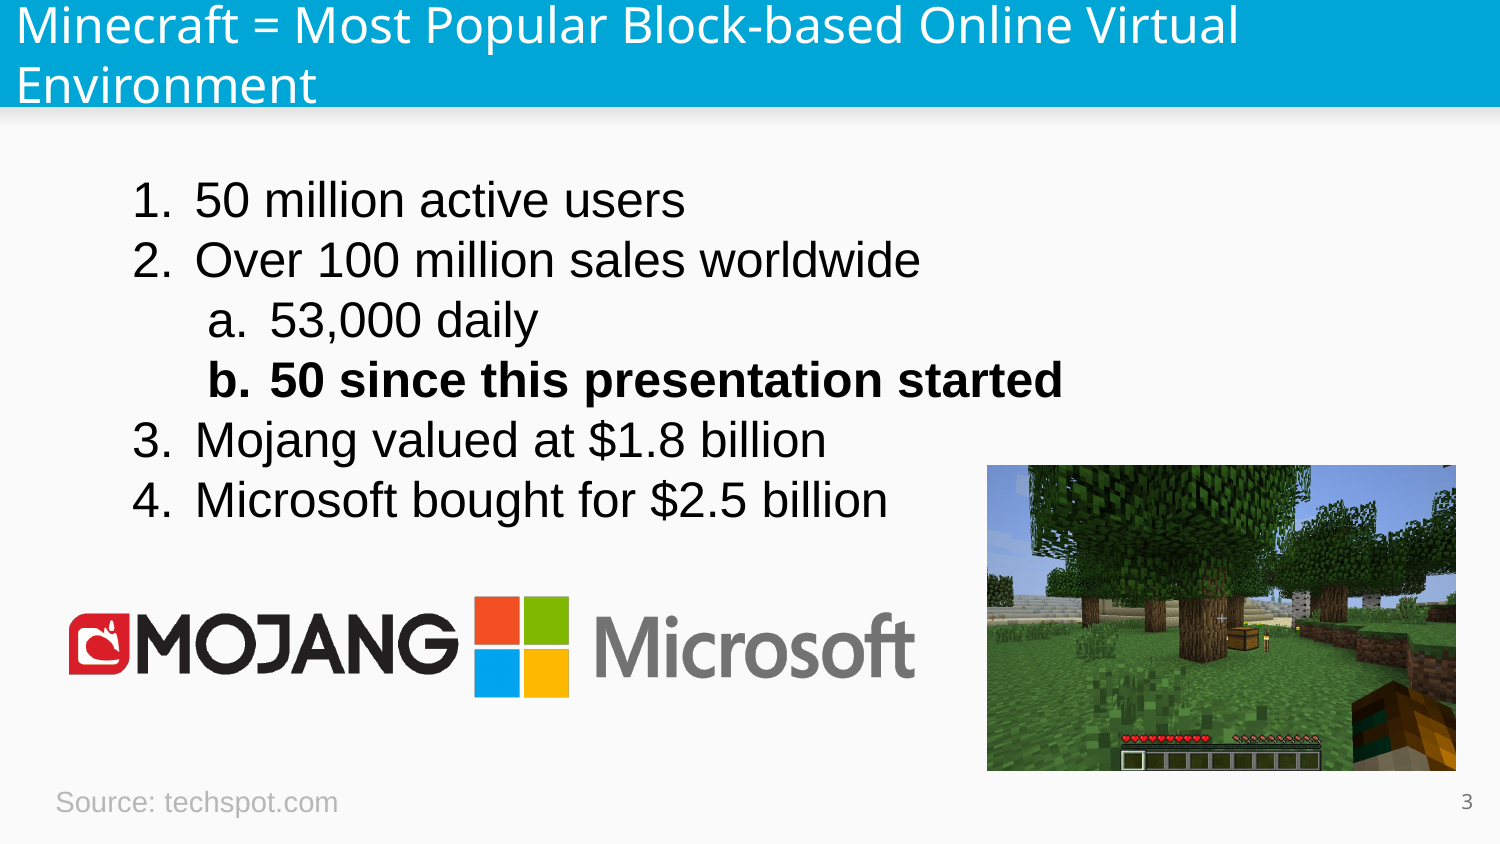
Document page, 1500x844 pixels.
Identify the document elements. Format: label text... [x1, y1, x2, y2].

text_box 50 million active users Over 100 million sales worldwide 53,000 daily 50 since this presentation started Mojang valued at $1.8 billion Microsoft bought for $2.5 billion [104, 152, 1396, 724]
picture [474, 536, 975, 735]
title Minecraft = Most Popular Block-based Online Virtual Environment [0, 0, 1500, 108]
picture [63, 607, 462, 686]
picture [987, 465, 1456, 771]
text_box Source: techspot.com [40, 768, 388, 820]
slide_number ‹#› [1398, 770, 1489, 835]
